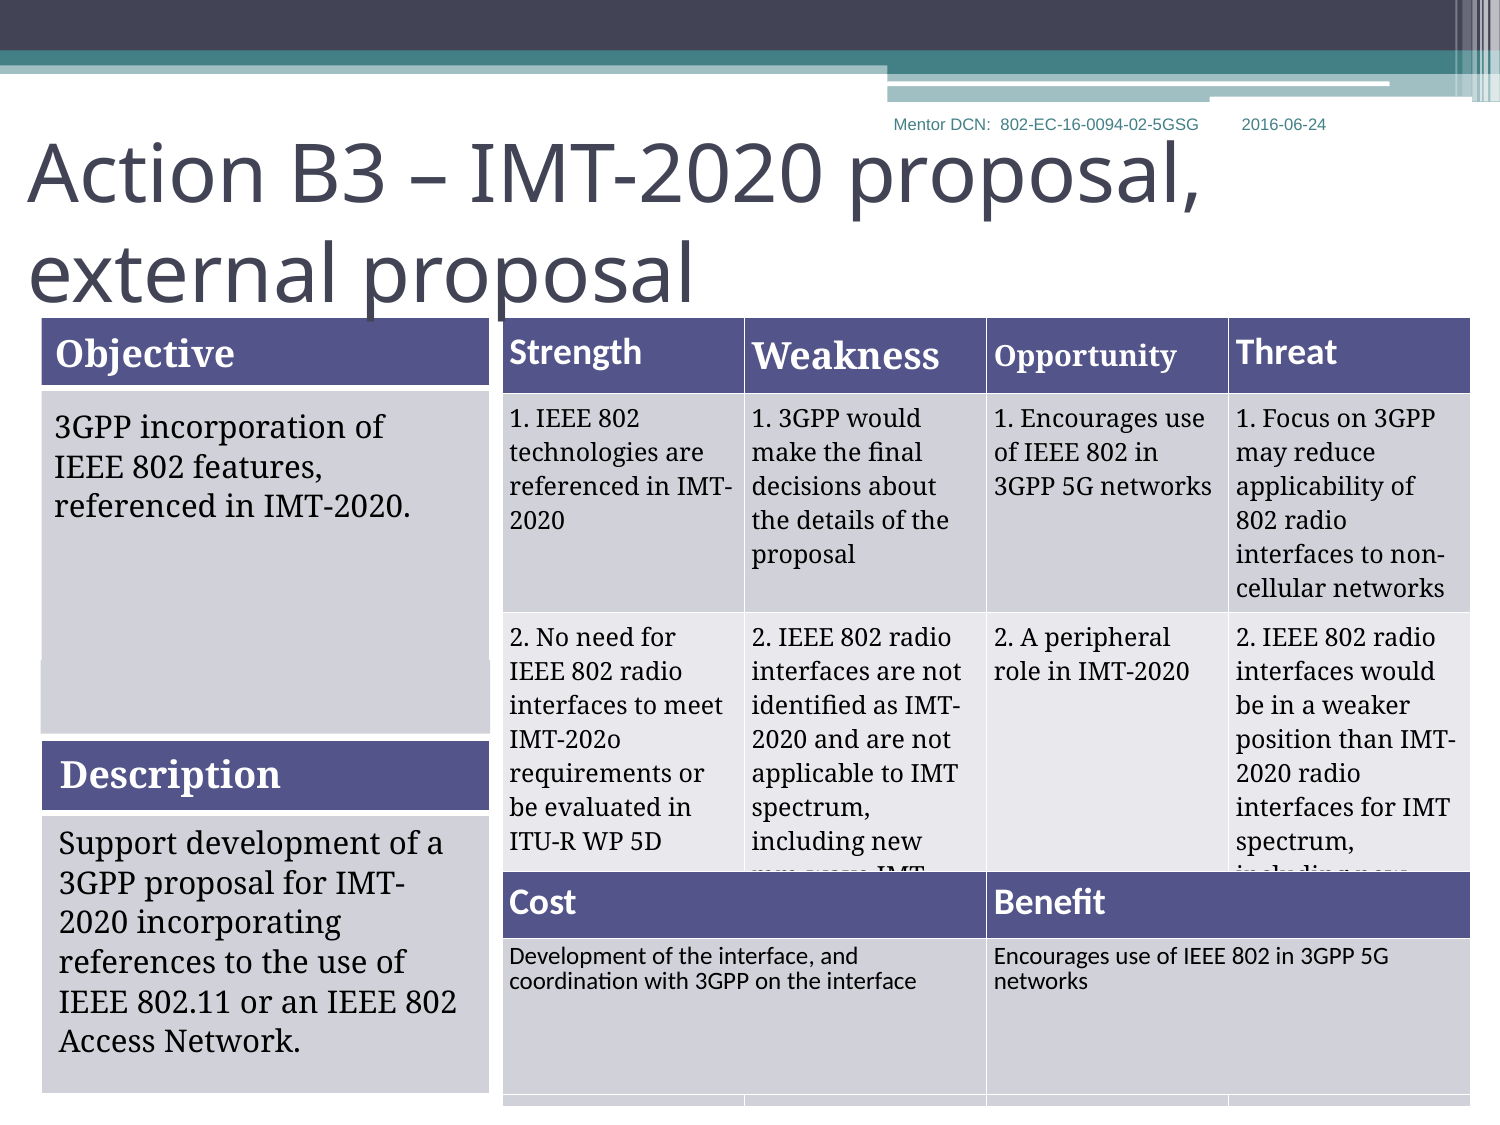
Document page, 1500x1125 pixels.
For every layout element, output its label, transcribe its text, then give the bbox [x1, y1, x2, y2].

text_box Action B3 – IMT-2020 proposal, external proposal [26, 118, 1204, 319]
table_cell 2. IEEE 802 radio interfaces are not identified as IMT-2020 and are not applicable to IMT spectrum, including new mm-wave IMT spectrum to be identified [745, 613, 986, 871]
table_cell 1. Encourages use of IEEE 802 in 3GPP 5G networks [987, 394, 1228, 612]
table_header Weakness [745, 319, 986, 393]
table_cell [987, 1095, 1228, 1106]
slide_number [1406, 2, 1467, 61]
text_box [41, 319, 490, 388]
table_cell Development of the interface, and coordination with 3GPP on the interface [503, 939, 986, 1094]
text_box [42, 740, 490, 813]
text_box 3GPP incorporation of IEEE 802 features, referenced in IMT-2020. [54, 405, 462, 524]
table_cell [1229, 1095, 1470, 1106]
table_cell 2. No need for IEEE 802 radio interfaces to meet IMT-202o requirements or be evaluated in ITU-R WP 5D [503, 613, 744, 871]
table_cell Encourages use of IEEE 802 in 3GPP 5G networks [987, 939, 1470, 1094]
table_header Opportunity [987, 318, 1228, 393]
text_box [40, 389, 491, 734]
table_header Cost [503, 872, 986, 938]
table_header Threat [1229, 318, 1470, 393]
text_box Support development of a 3GPP proposal for IMT-2020 incorporating references to the use of IEEE 802.11 or an IEEE 802 Access Network. [58, 821, 473, 1059]
table_cell 2. A peripheral role in IMT-2020 [987, 613, 1228, 871]
table_header Benefit [987, 872, 1470, 938]
table_cell 1. Focus on 3GPP may reduce applicability of 802 radio interfaces to non-cellular networks [1229, 394, 1470, 612]
text_box Objective [54, 327, 236, 376]
text_box [42, 814, 490, 1094]
table_cell 2. IEEE 802 radio interfaces would be in a weaker position than IMT-2020 radio interfaces for IMT spectrum, including new mm-wave IMT spectrum to be identified [1229, 613, 1470, 871]
table_cell [745, 1095, 986, 1106]
table_cell 1. 3GPP would make the final decisions about the details of the proposal [745, 394, 986, 612]
table_cell 1. IEEE 802 technologies are referenced in IMT-2020 [503, 394, 744, 612]
text_box Description [59, 747, 282, 796]
table_header Strength [503, 319, 744, 393]
table_cell [503, 1095, 744, 1106]
